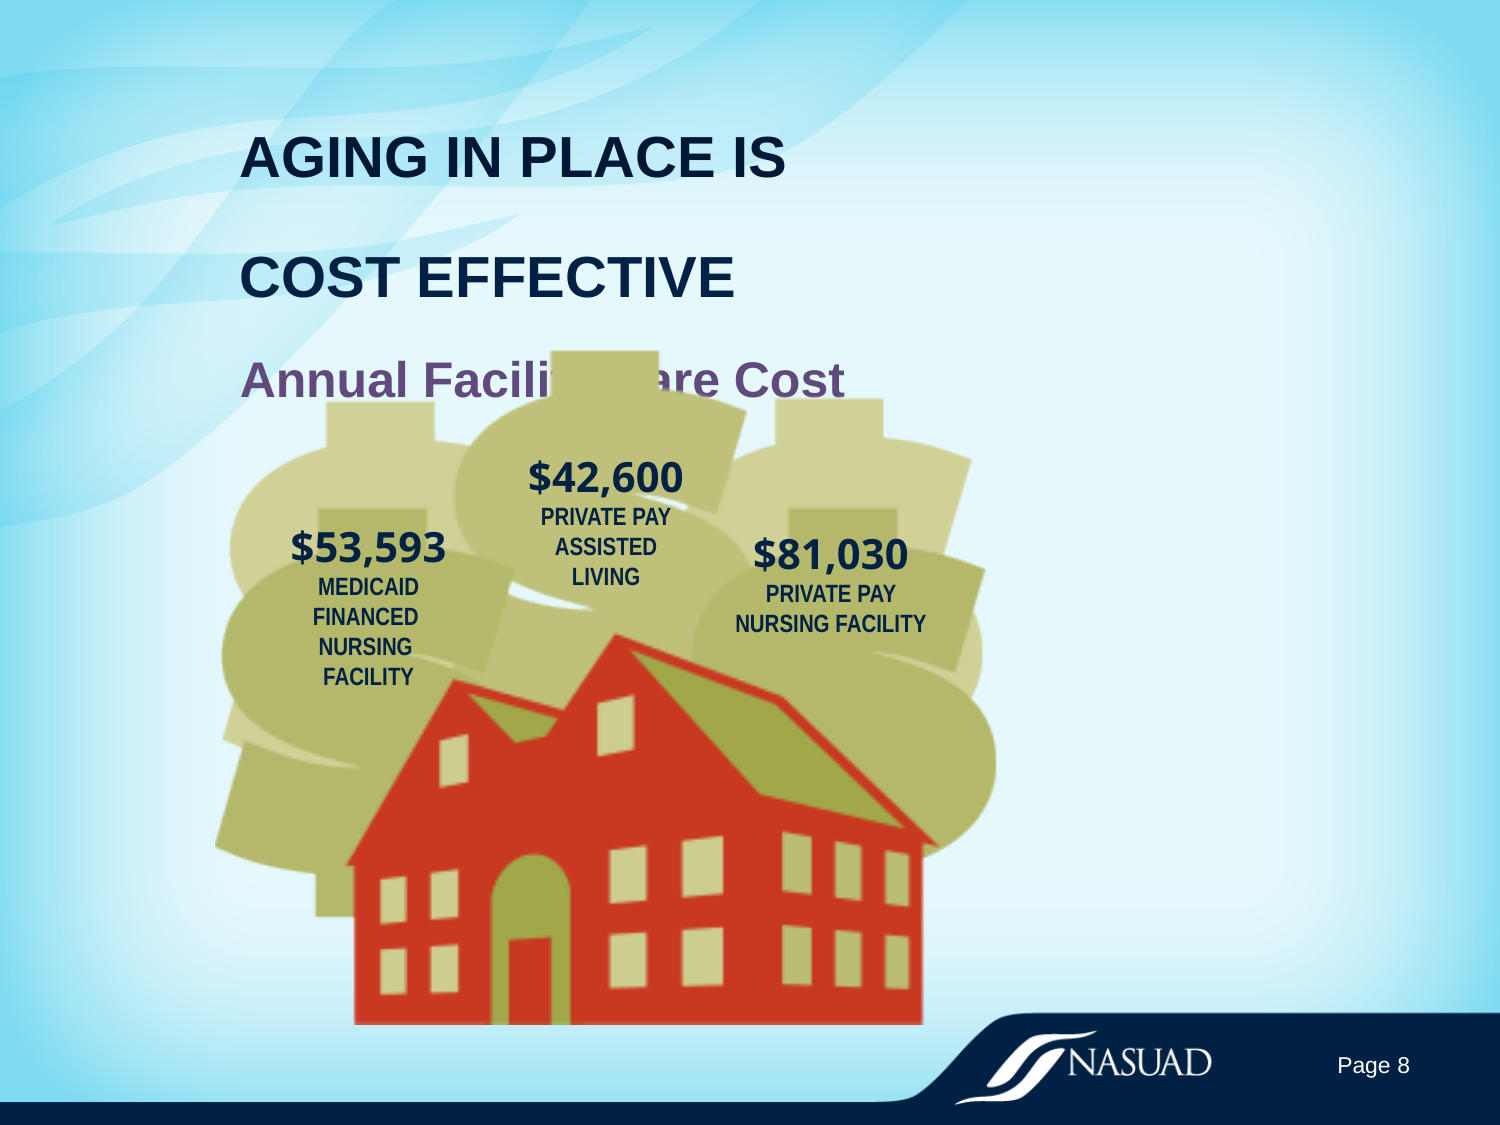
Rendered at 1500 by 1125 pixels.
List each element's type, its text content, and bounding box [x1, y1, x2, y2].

picture [0, 0, 1500, 1125]
title Aging in place is Cost Effective Annual Facility Care Cost [225, 99, 1313, 288]
slide_number Page 8 [1074, 1042, 1425, 1103]
